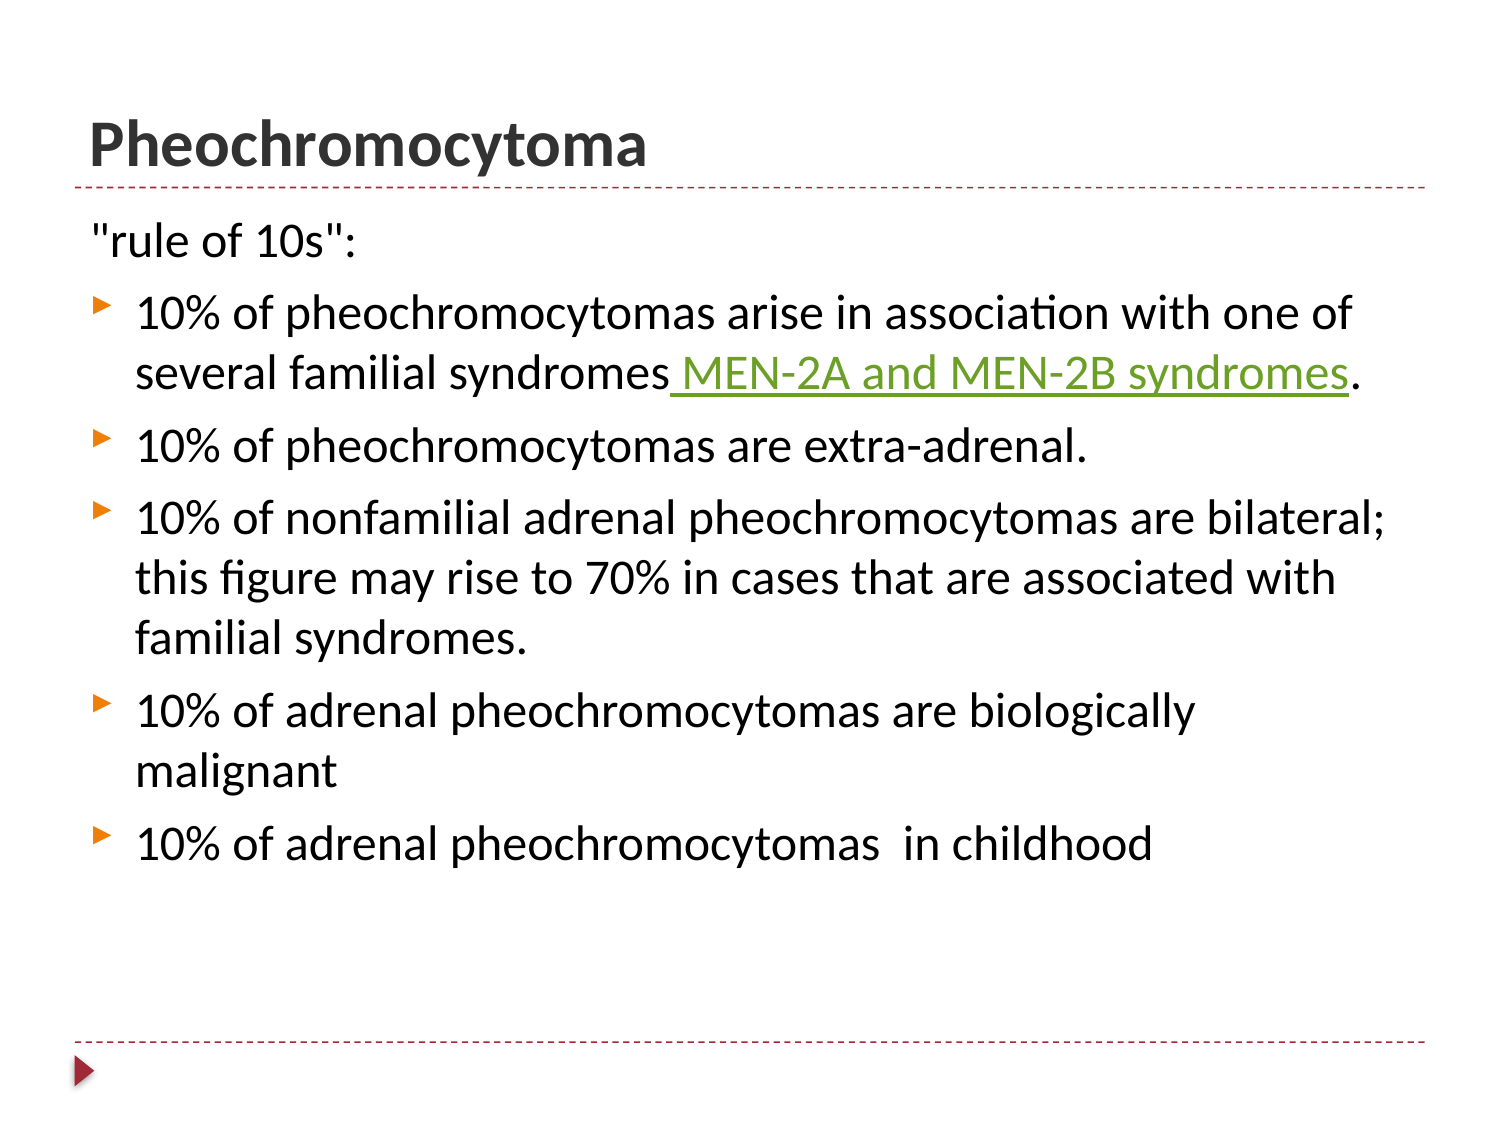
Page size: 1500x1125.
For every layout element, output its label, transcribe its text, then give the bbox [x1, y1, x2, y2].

title Pheochromocytoma [75, 24, 1425, 188]
list "rule of 10s": 10% of pheochromocytomas arise in association with one of several familial syndromes MEN-2A and MEN-2B syndromes. 10% of pheochromocytomas are extra-adrenal. 10% of nonfamilial adrenal pheochromocytomas are bilateral; this figure may rise to 70% in cases that are associated with familial syndromes. 10% of adrenal pheochromocytomas are biologically malignant 10% of adrenal pheochromocytomas in childhood [75, 200, 1425, 1010]
